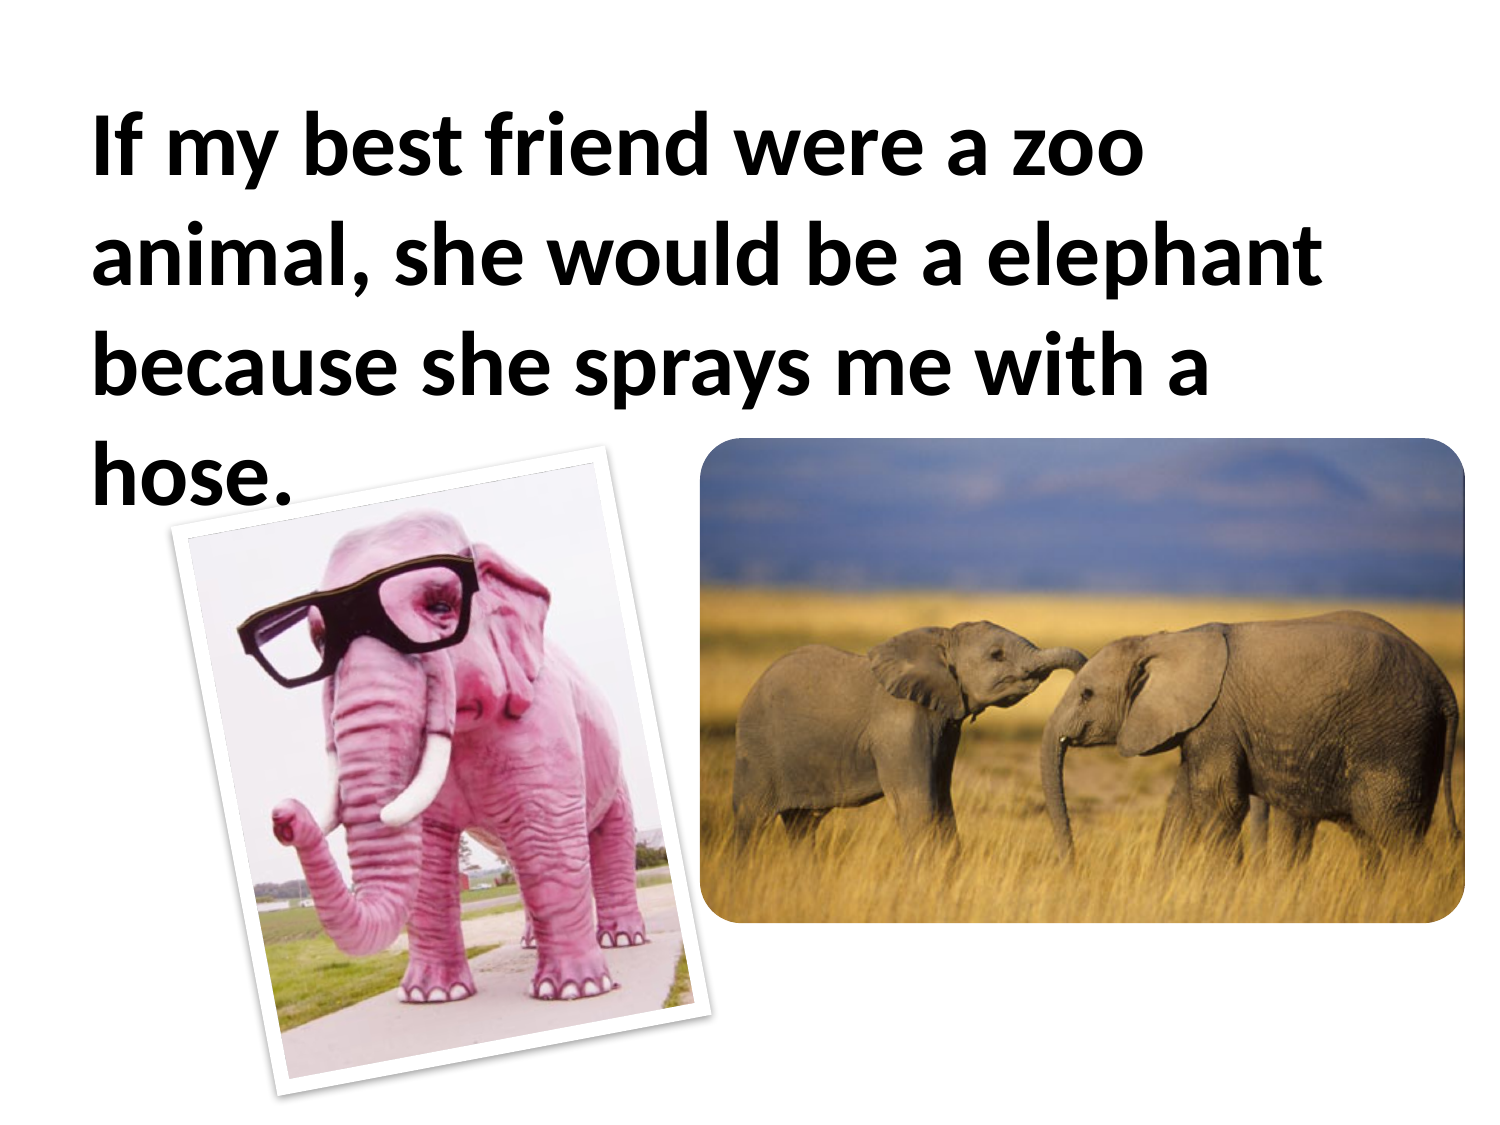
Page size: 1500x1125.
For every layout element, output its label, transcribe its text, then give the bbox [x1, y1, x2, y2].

picture [699, 437, 1466, 924]
title If my best friend were a zoo animal, she would be a elephant because she sprays me with a hose. [75, 45, 1425, 563]
picture [189, 464, 694, 1078]
